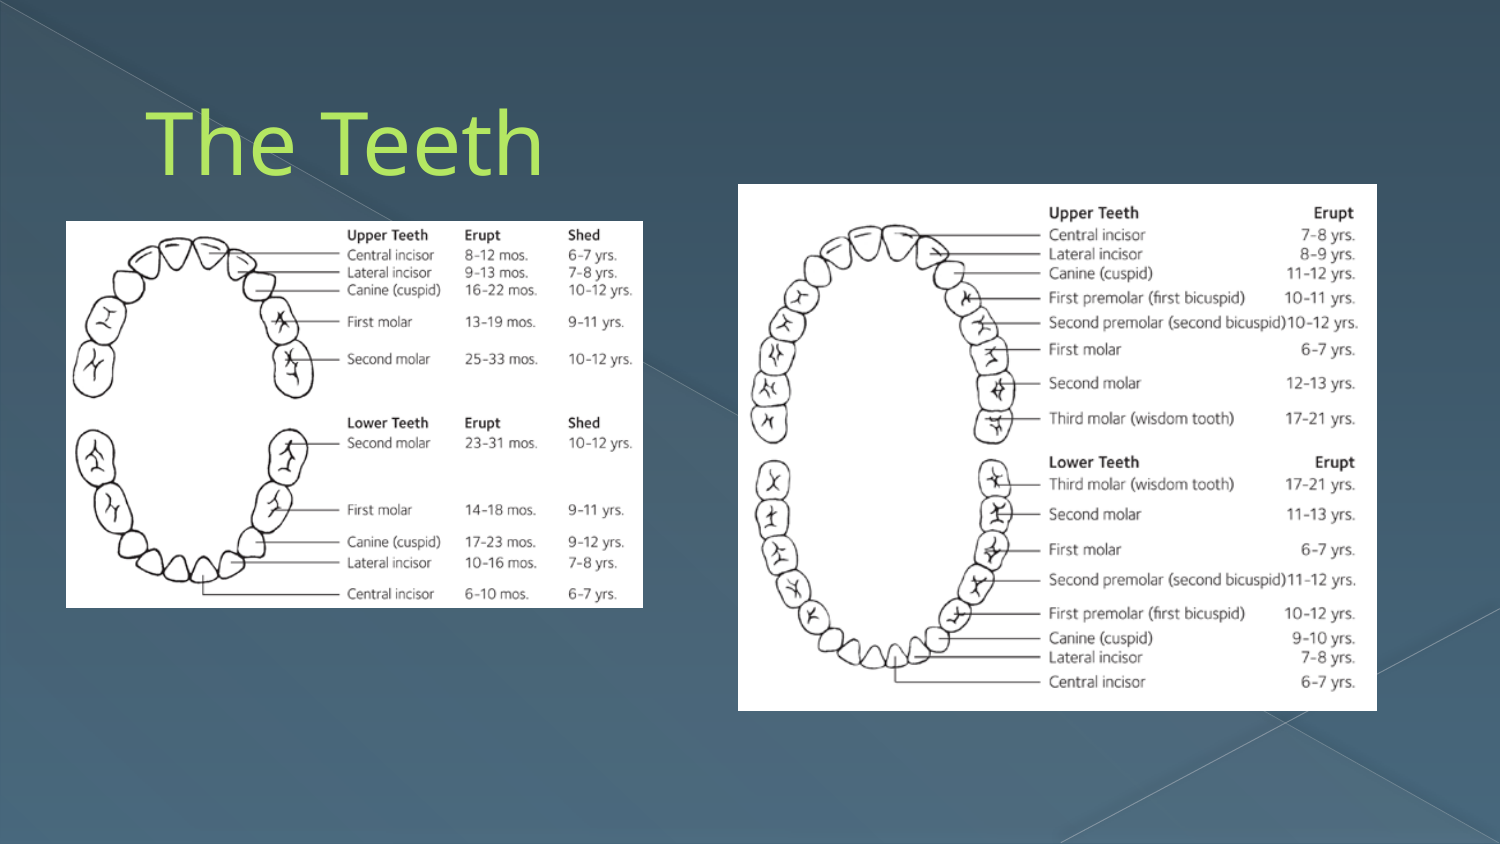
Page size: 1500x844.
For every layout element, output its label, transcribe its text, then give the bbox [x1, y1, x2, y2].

picture [738, 184, 1377, 712]
title The Teeth [51, 72, 1449, 167]
picture [66, 221, 644, 609]
